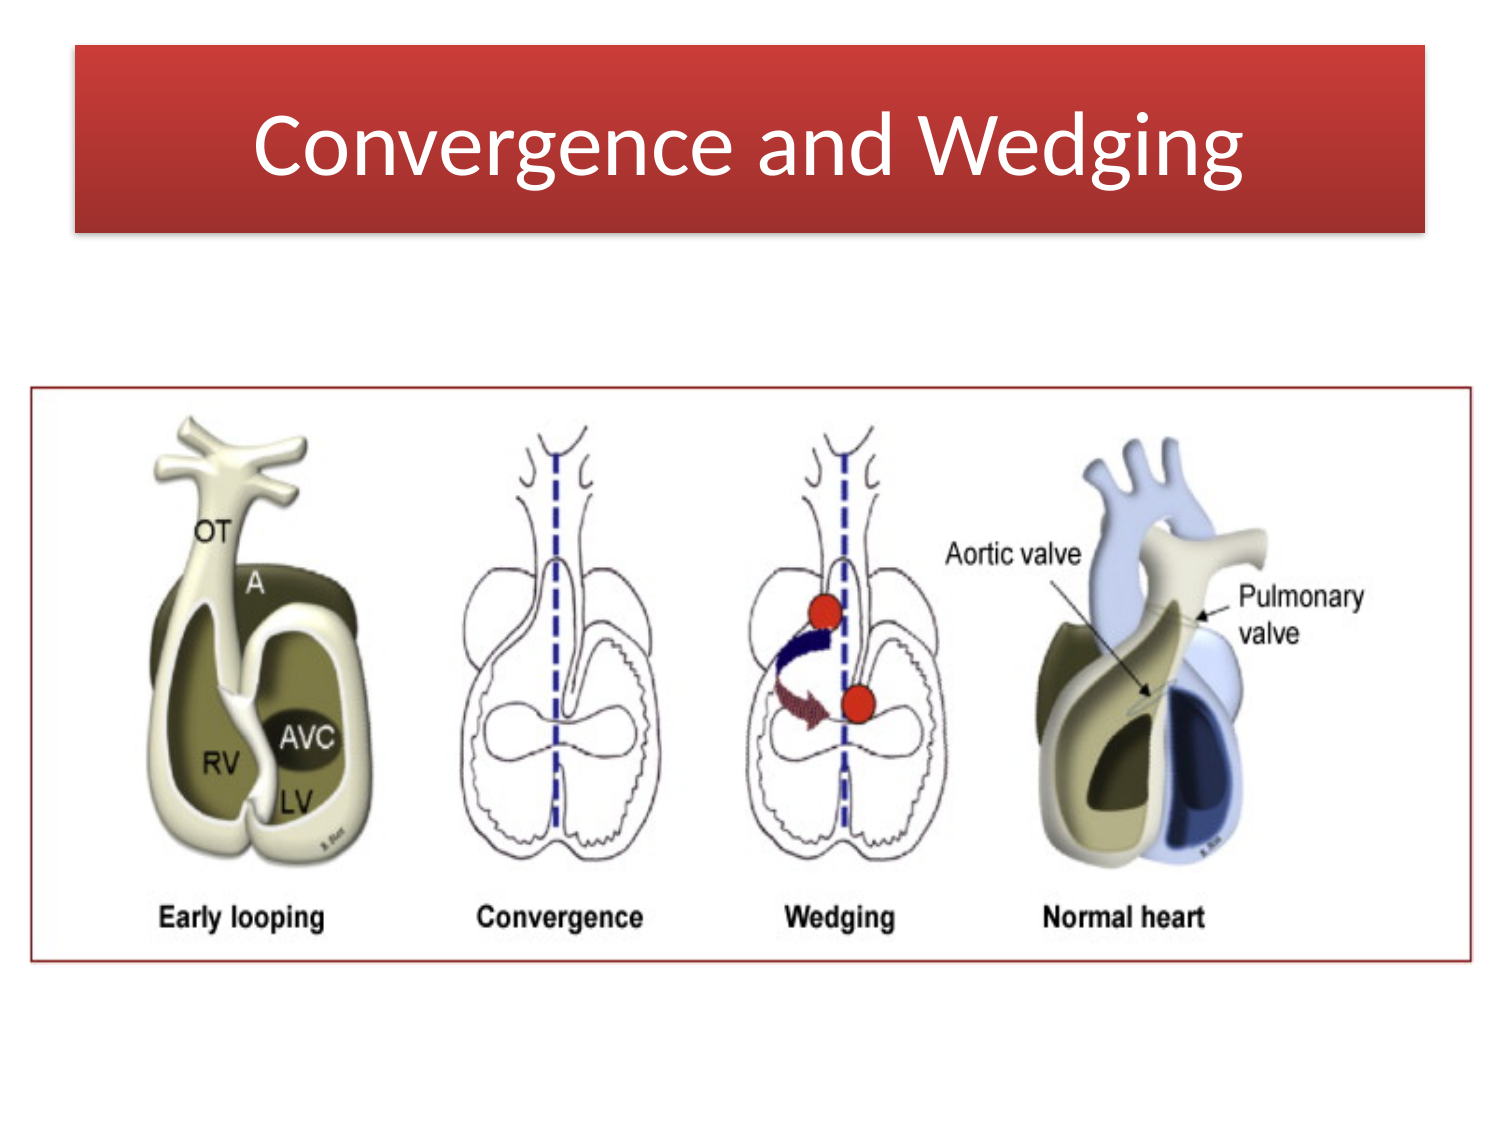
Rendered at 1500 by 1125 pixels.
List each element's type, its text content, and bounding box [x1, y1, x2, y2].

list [29, 385, 1474, 965]
title Convergence and Wedging [75, 45, 1425, 233]
